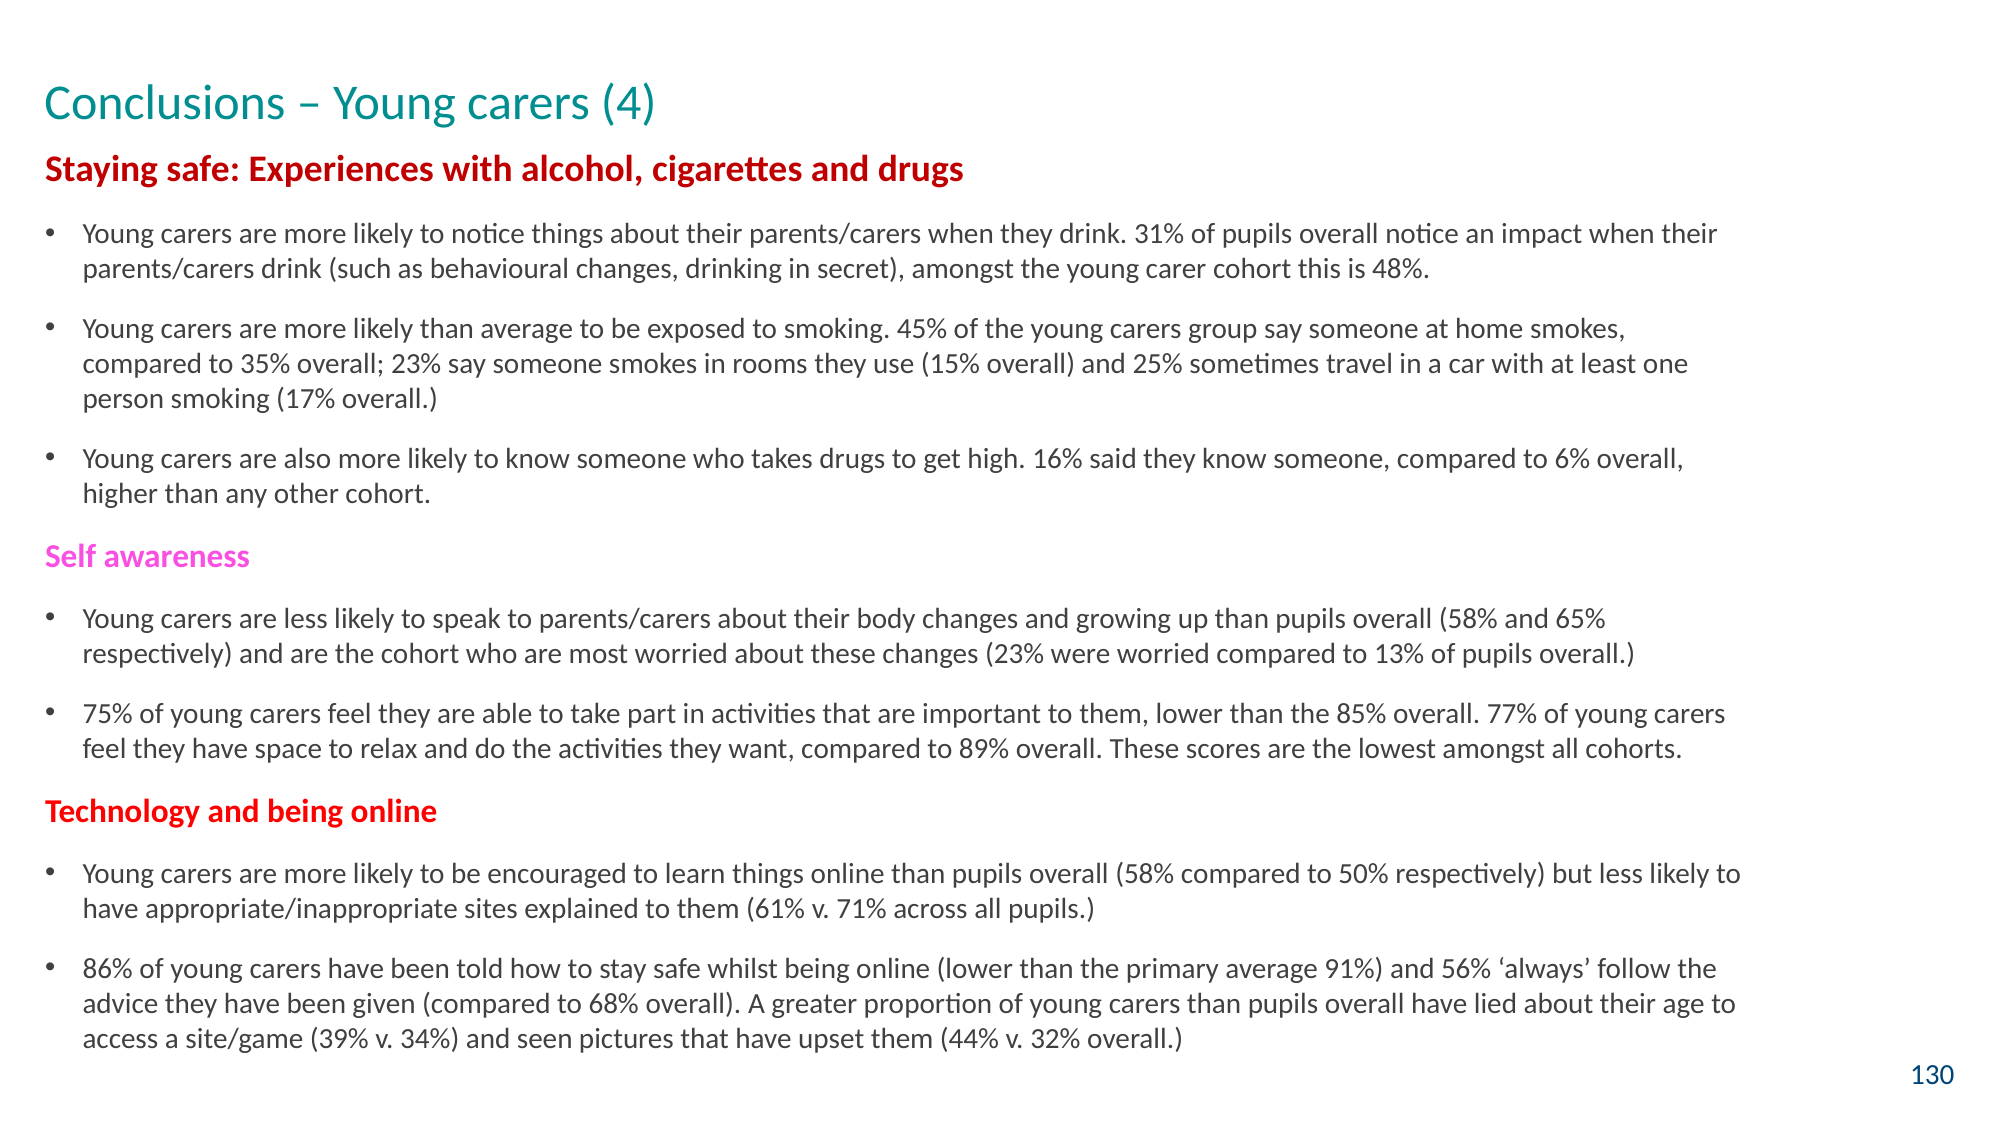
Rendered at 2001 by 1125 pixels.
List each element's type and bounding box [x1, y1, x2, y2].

text_box [29, 29, 1654, 178]
list [30, 136, 1764, 1069]
